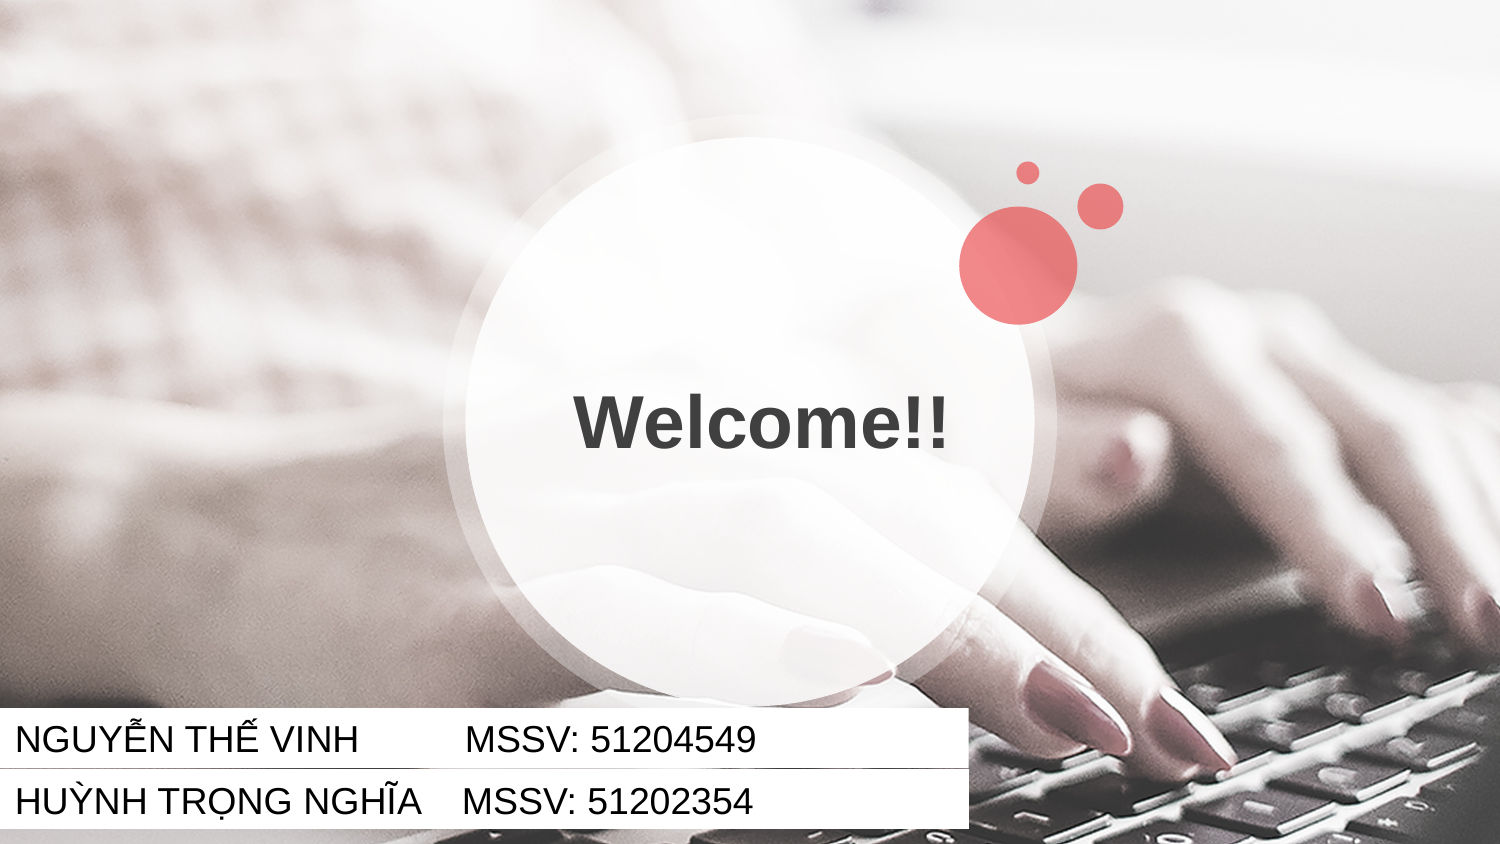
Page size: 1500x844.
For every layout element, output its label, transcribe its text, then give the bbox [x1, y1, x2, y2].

text_box NGUYỄN THẾ VINH MSSV: 51204549 [0, 708, 969, 768]
text_box HUỲNH TRỌNG NGHĨA MSSV: 51202354 [0, 769, 969, 829]
picture [0, 0, 1500, 844]
text_box Question-and-answer interfaces [442, 114, 1058, 708]
list Welcome!! [478, 365, 1048, 461]
